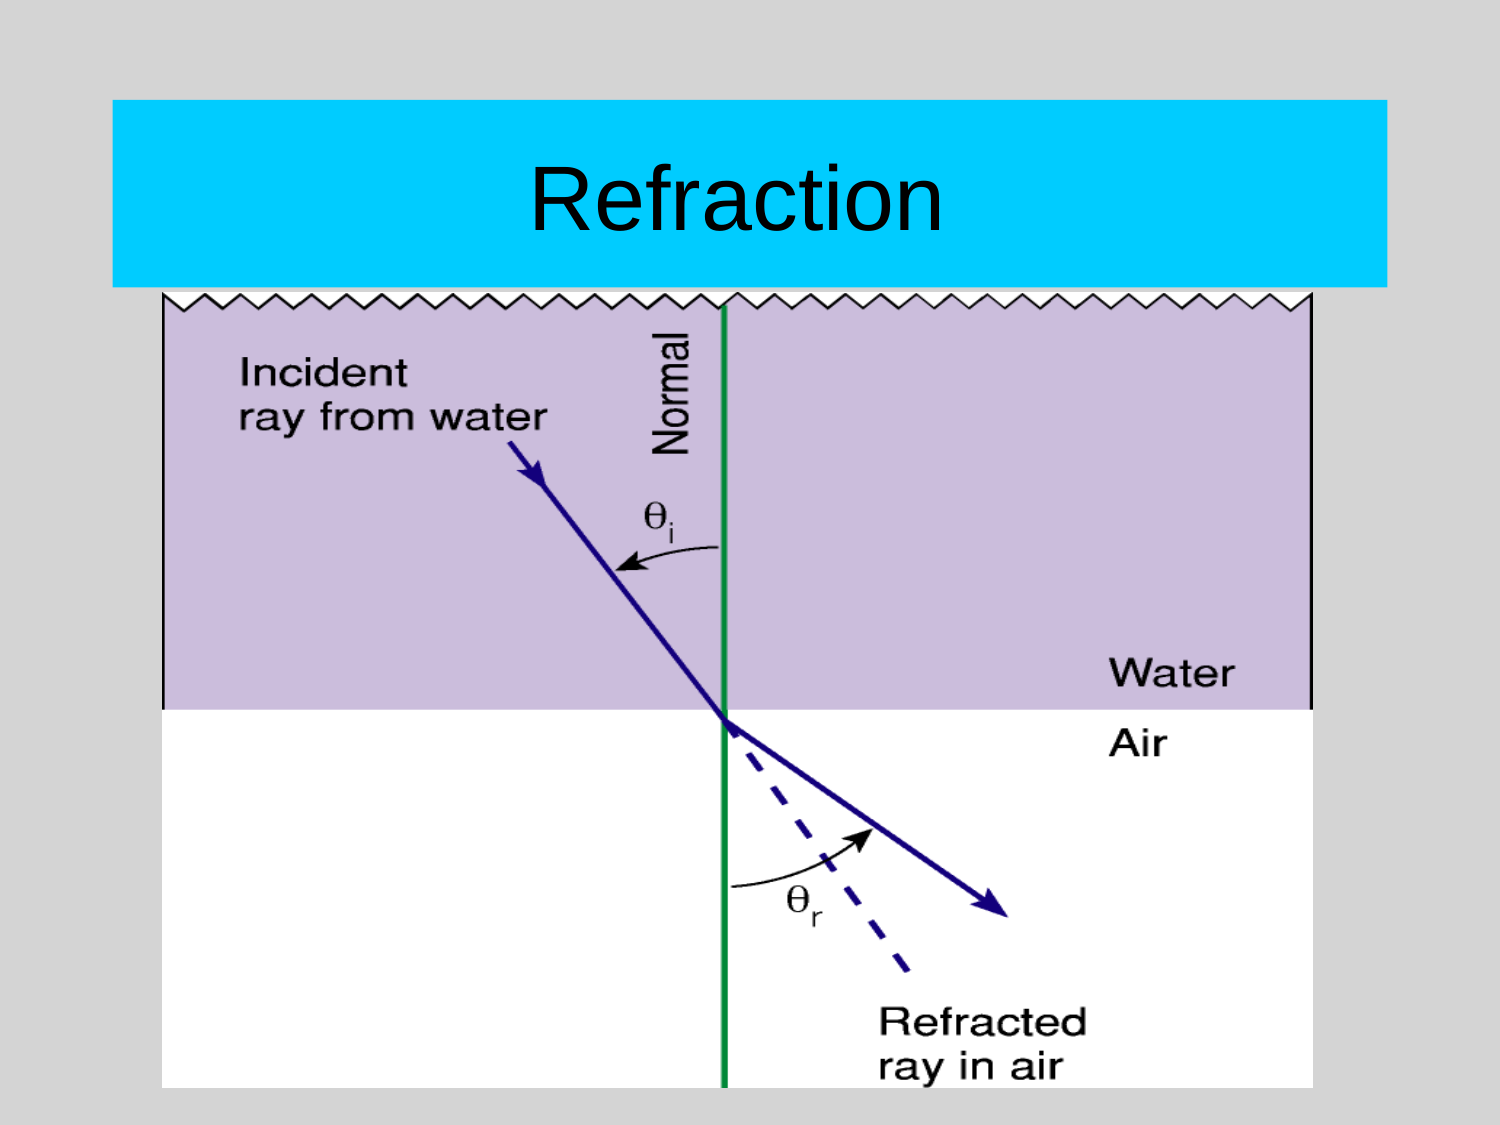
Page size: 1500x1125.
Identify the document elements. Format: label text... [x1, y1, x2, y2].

title Refraction [112, 99, 1388, 288]
picture [162, 291, 1313, 1088]
